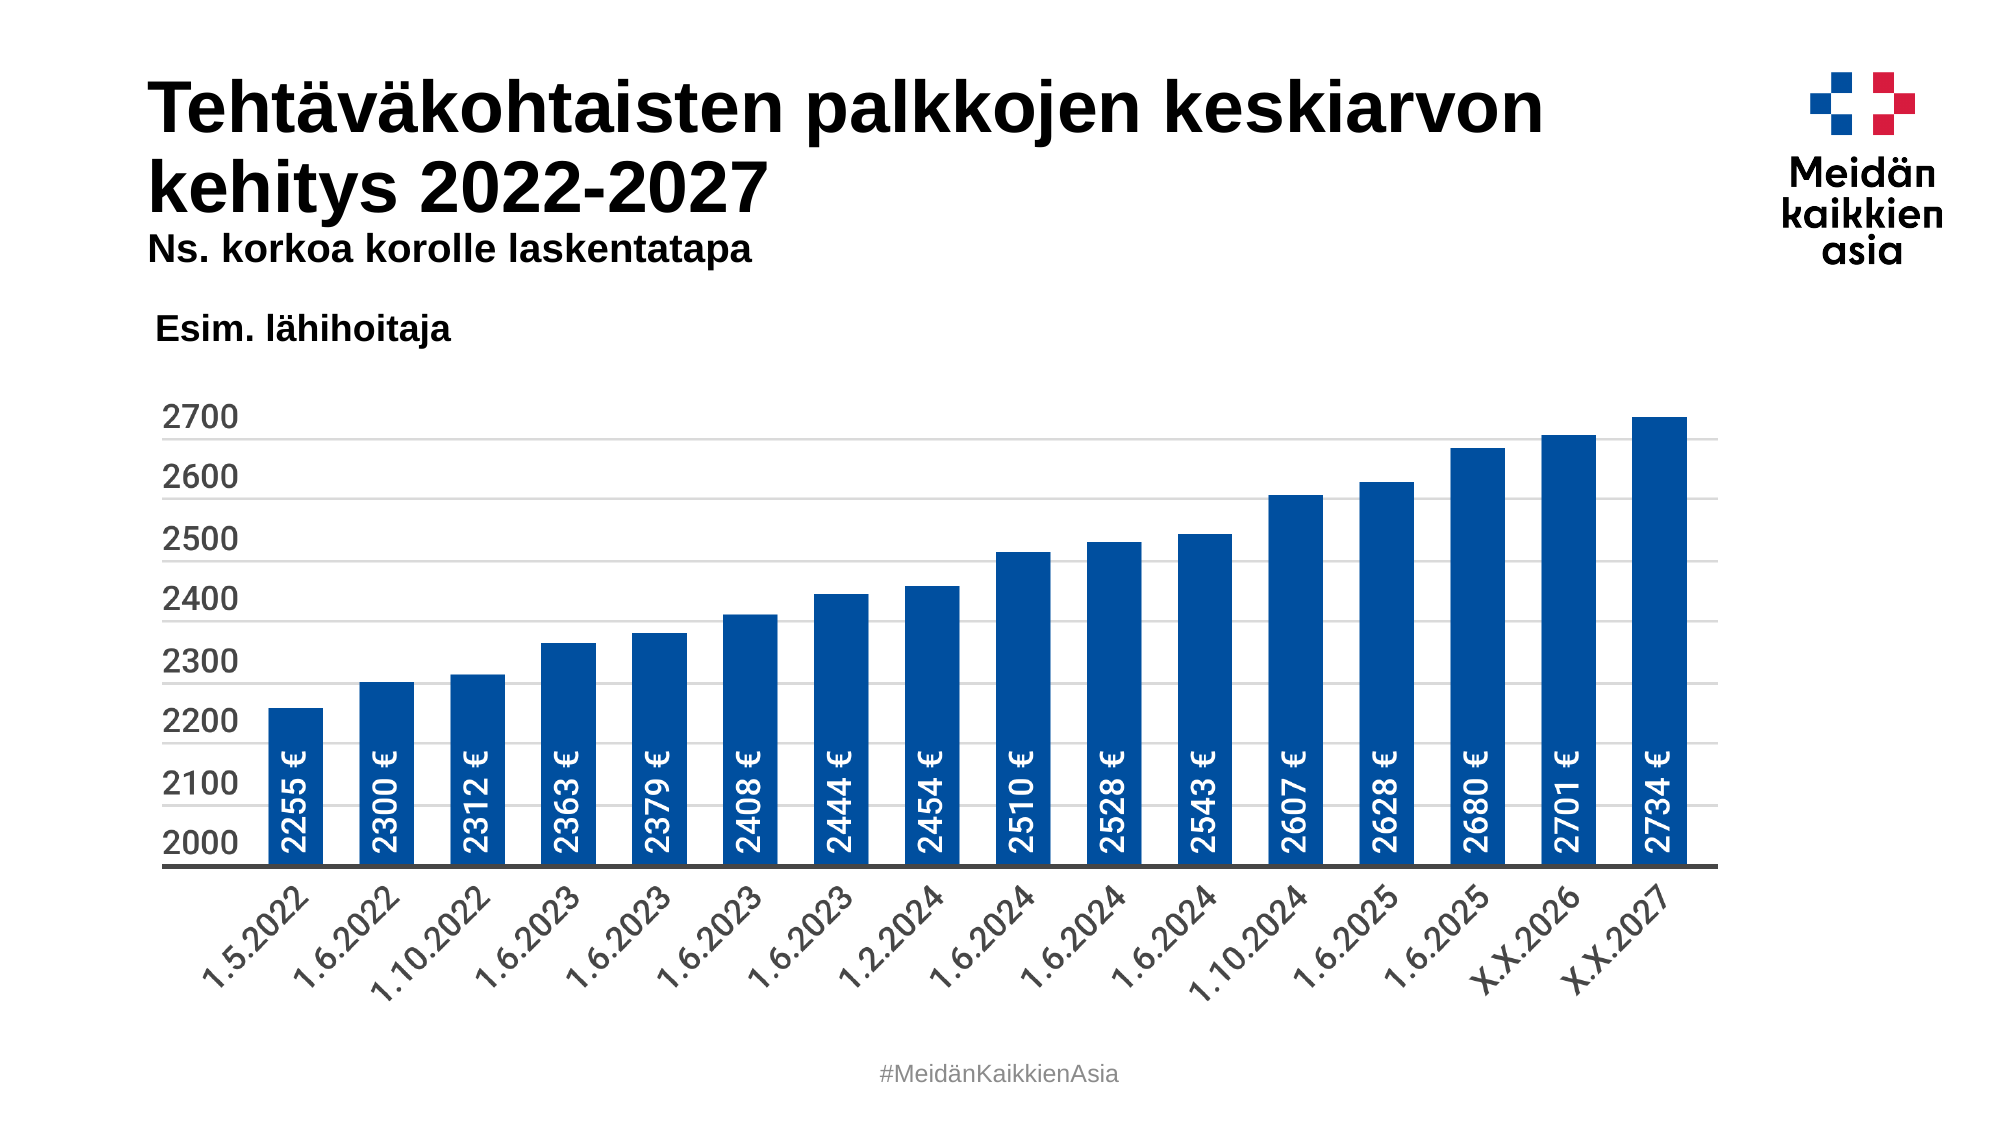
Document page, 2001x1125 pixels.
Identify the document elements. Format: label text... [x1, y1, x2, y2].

title Tehtäväkohtaisten palkkojen keskiarvon kehitys 2022-2027 Ns. korkoa korolle laskentatapa [132, 61, 1728, 280]
picture [37, 357, 1845, 1017]
picture [1759, 48, 1966, 289]
list [137, 299, 1863, 1014]
footer #MeidänKaikkienAsia [662, 1042, 1338, 1103]
